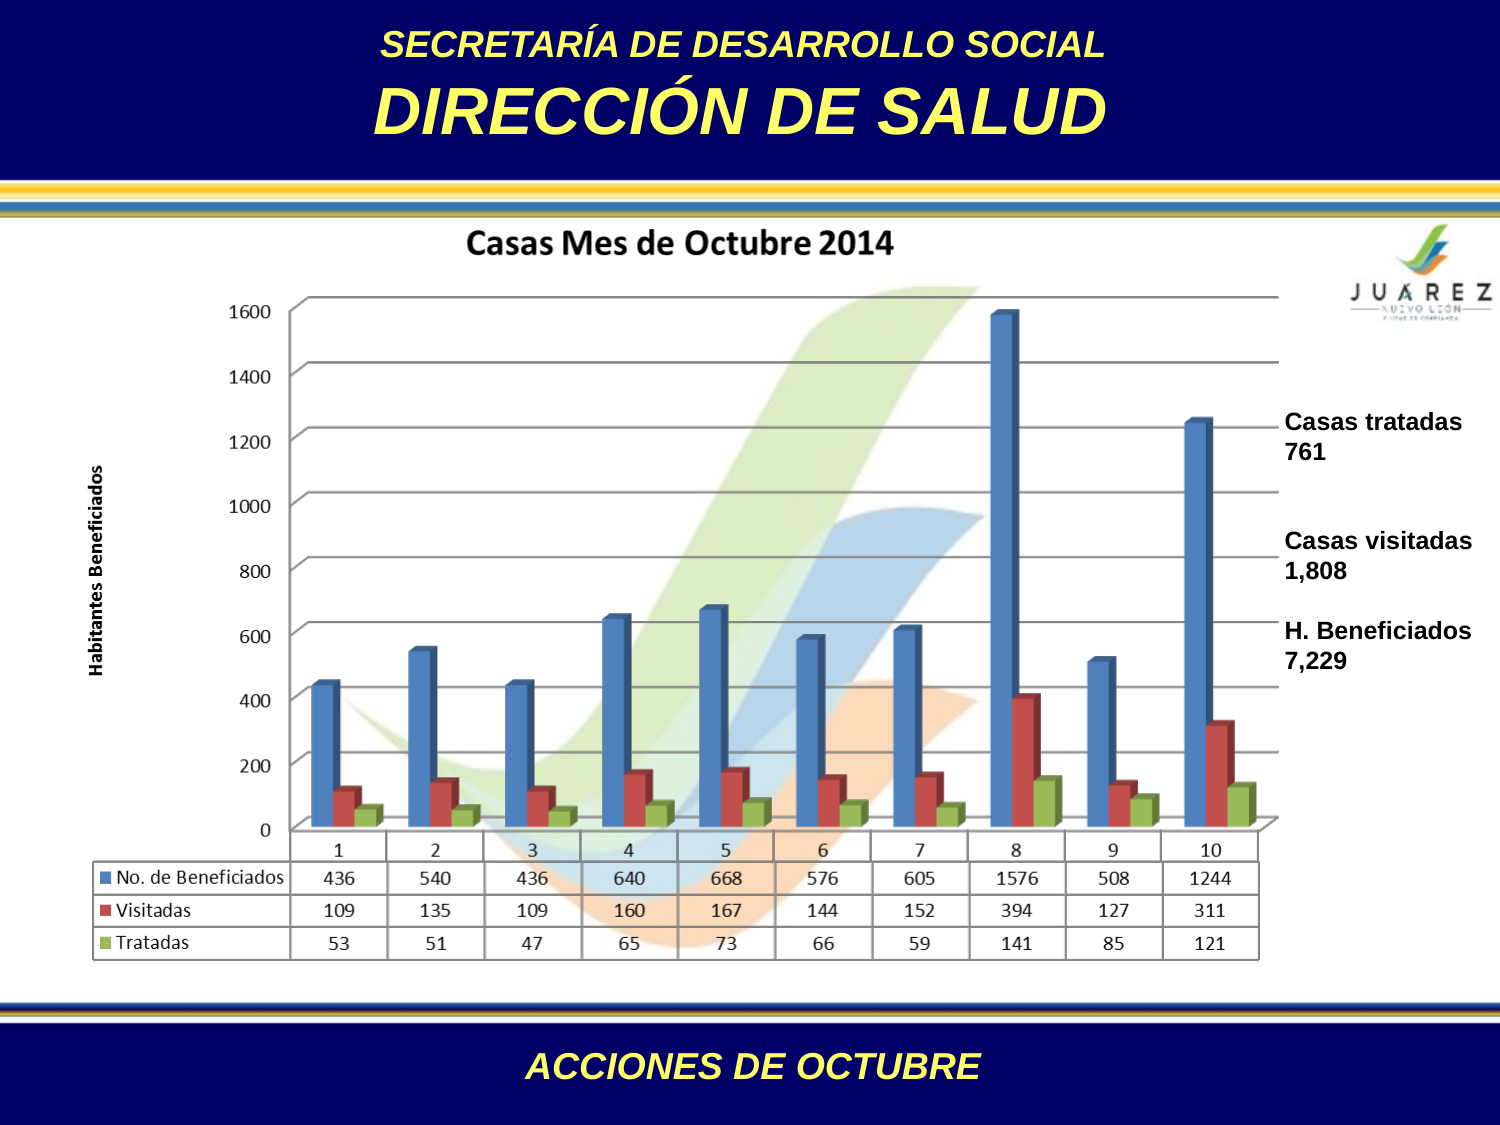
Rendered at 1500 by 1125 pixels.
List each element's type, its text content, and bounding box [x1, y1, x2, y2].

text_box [37, 195, 1324, 982]
text_box Casas tratadas 761 Casas visitadas 1,808 H. Beneficiados 7,229 [1324, 397, 1497, 742]
text_box DIRECCIÓN DE SALUD [0, 60, 1500, 156]
picture [0, 0, 1500, 60]
text_box SECRETARÍA DE DESARROLLO SOCIAL [365, 12, 1122, 60]
picture [0, 156, 1500, 1125]
text_box ACCIONES DE OCTUBRE [510, 1034, 996, 1095]
